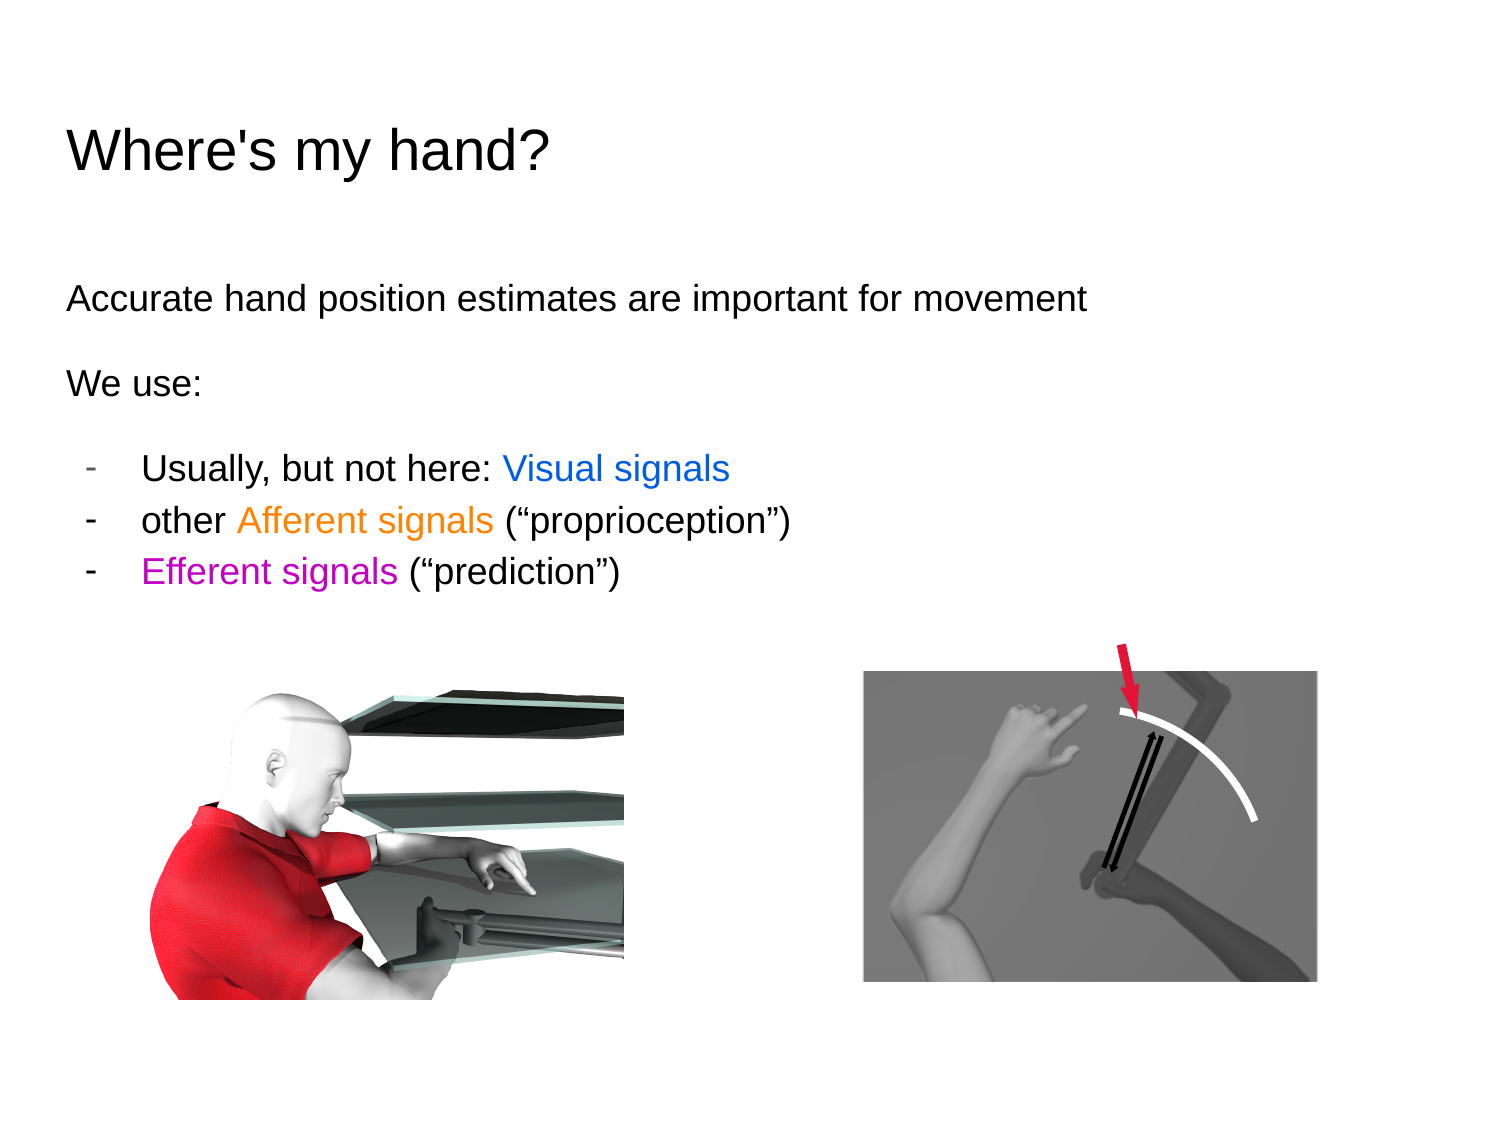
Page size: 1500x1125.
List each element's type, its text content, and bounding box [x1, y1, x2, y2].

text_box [851, 671, 1322, 1023]
title Where's my hand? [51, 97, 1449, 223]
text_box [1101, 730, 1165, 873]
picture [150, 644, 624, 1000]
list Accurate hand position estimates are important for movement We use: Usually, but not here: Visual signals other Afferent signals (“proprioception”) Efferent signals (“prediction”) [51, 252, 1449, 1000]
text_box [1121, 644, 1139, 715]
